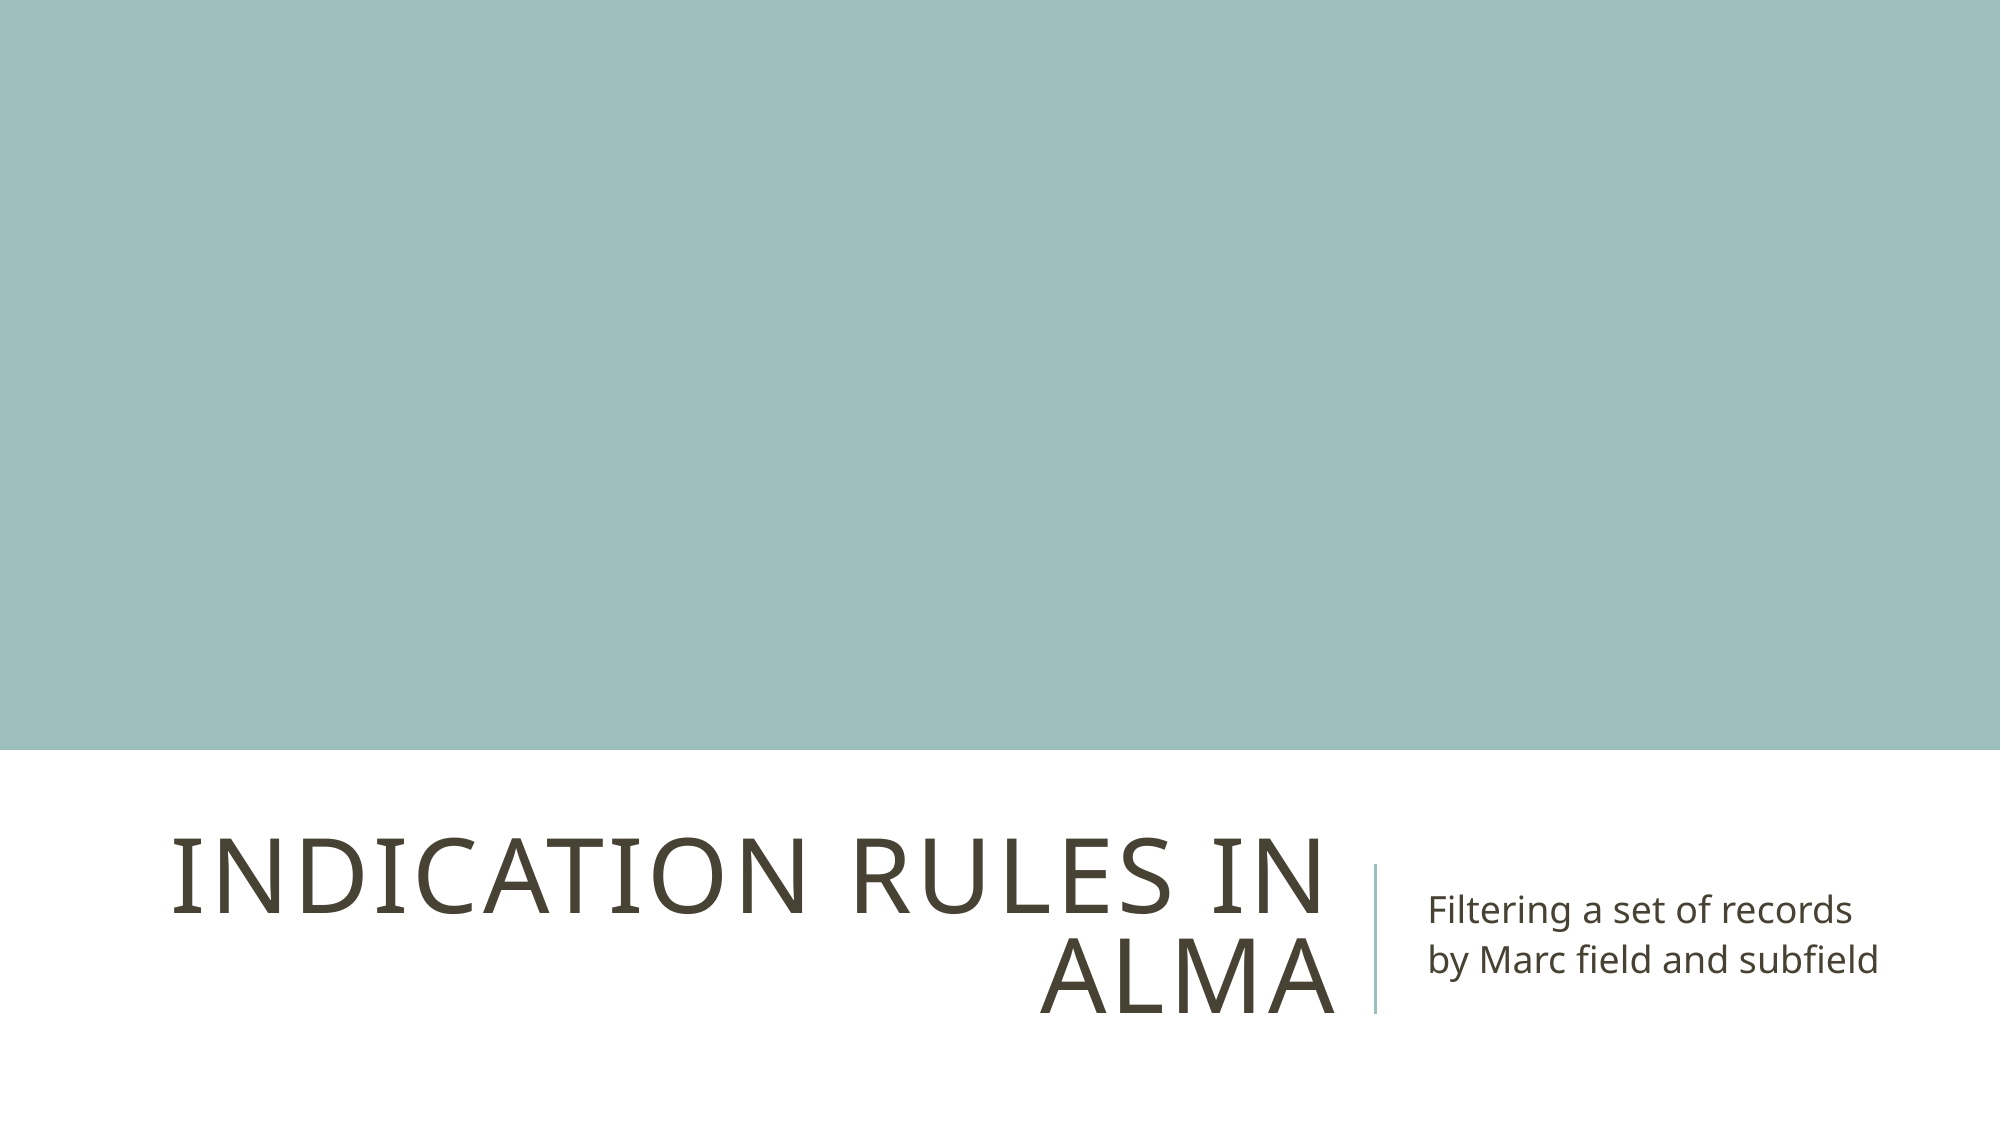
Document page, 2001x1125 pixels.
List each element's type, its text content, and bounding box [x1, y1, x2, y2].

subtitle Filtering a set of records by Marc field and subfield [1412, 813, 1938, 1054]
title Indication rules in alma [75, 813, 1350, 1054]
